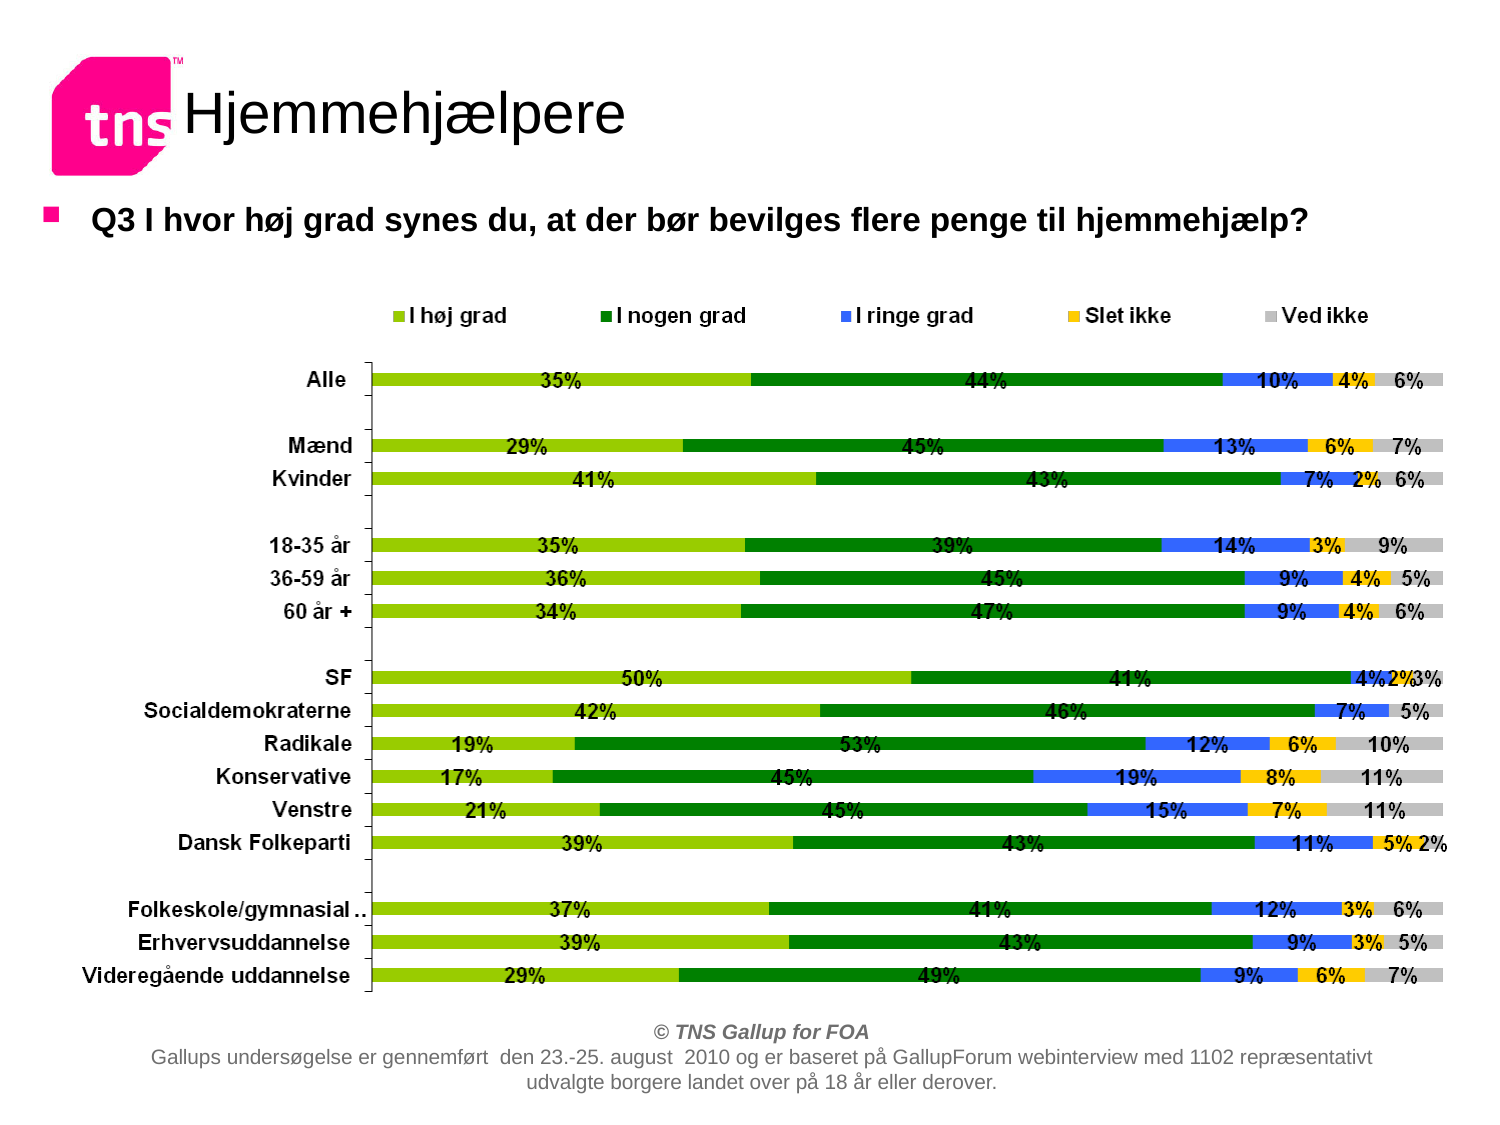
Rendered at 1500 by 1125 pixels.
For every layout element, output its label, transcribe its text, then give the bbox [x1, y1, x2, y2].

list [37, 286, 1455, 1007]
text_box Q3 I hvor høj grad synes du, at der bør bevilges flere penge til hjemmehjælp? [41, 196, 1453, 256]
title Hjemmehjælpere [182, 77, 1463, 146]
picture [49, 54, 184, 177]
